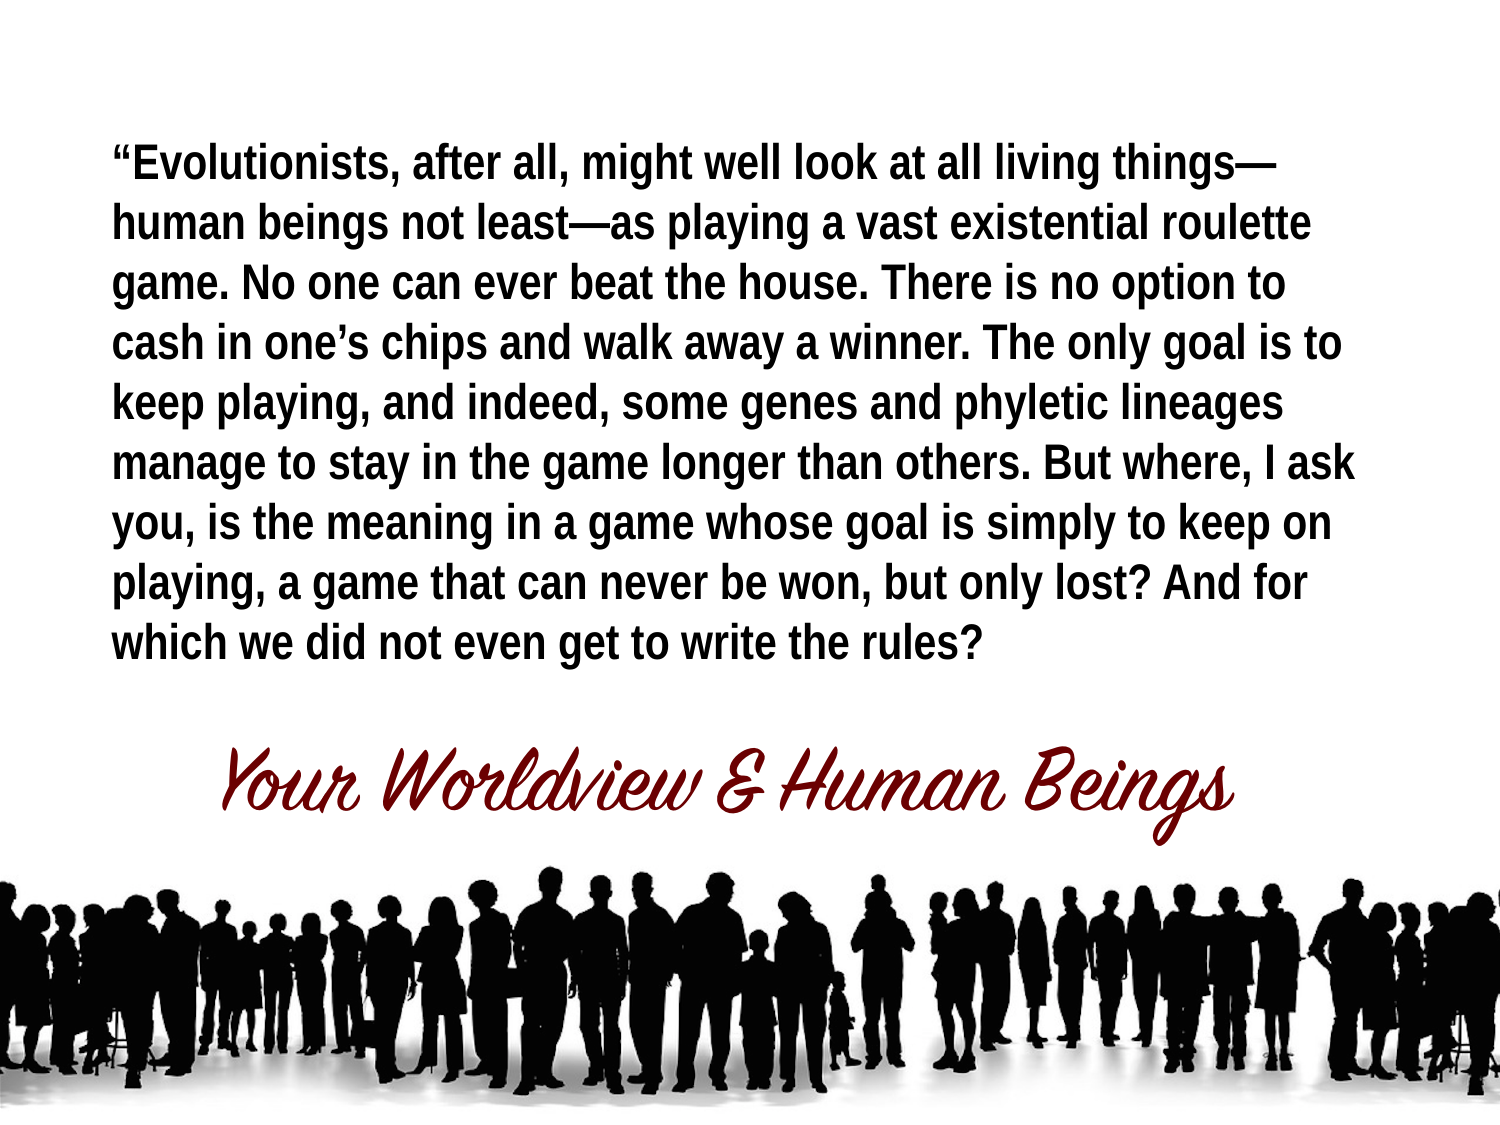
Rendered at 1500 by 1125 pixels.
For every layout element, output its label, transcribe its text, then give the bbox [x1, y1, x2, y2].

picture [0, 700, 1500, 1125]
text_box “Evolutionists, after all, might well look at all living things—human beings not least—as playing a vast existential roulette game. No one can ever beat the house. There is no option to cash in one’s chips and walk away a winner. The only goal is to keep playing, and indeed, some genes and phyletic lineages manage to stay in the game longer than others. But where, I ask you, is the meaning in a game whose goal is simply to keep on playing, a game that can never be won, but only lost? And for which we did not even get to write the rules? [96, 122, 1402, 738]
